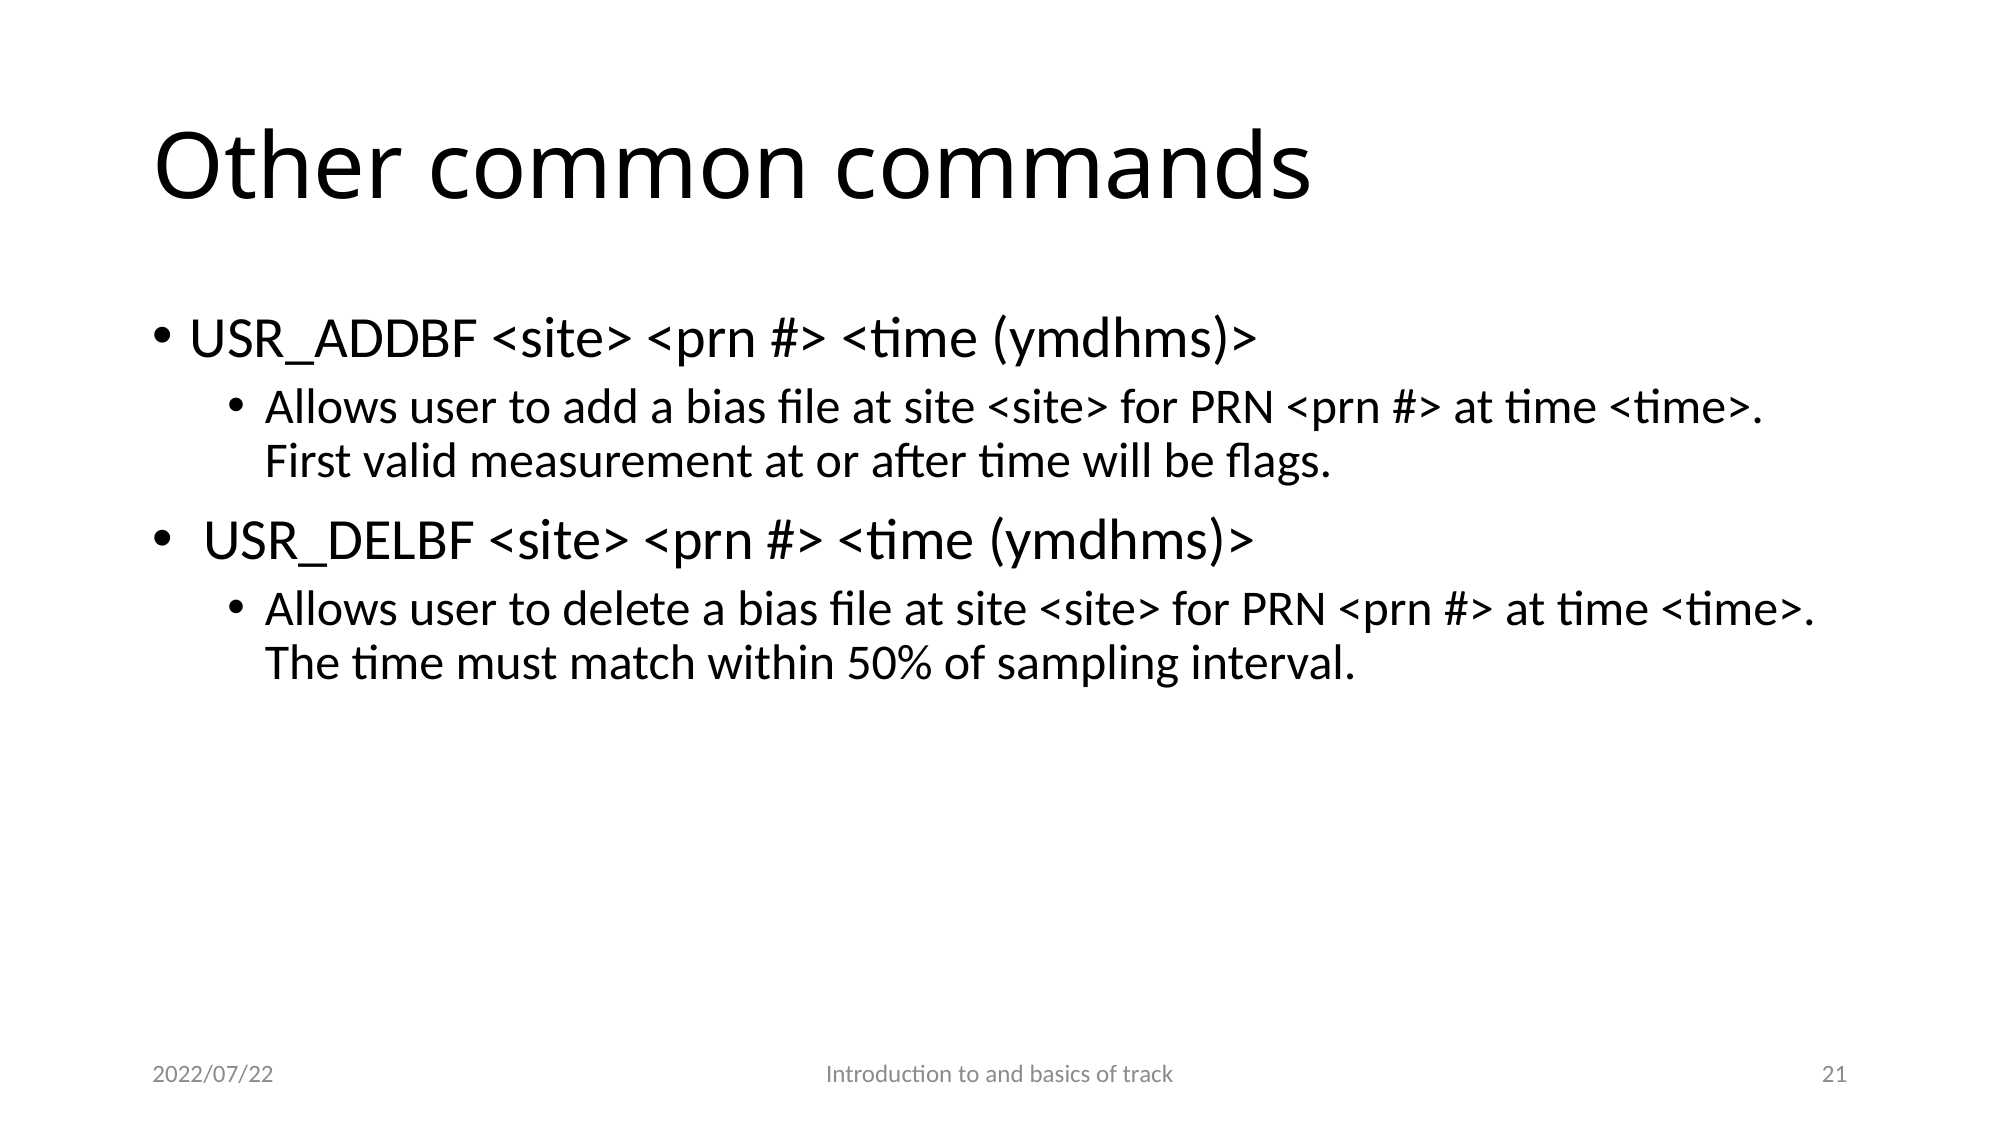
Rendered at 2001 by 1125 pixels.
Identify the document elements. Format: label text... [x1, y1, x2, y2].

footer Introduction to and basics of track [662, 1042, 1338, 1103]
title Other common commands [137, 59, 1863, 278]
slide_number 20 [1412, 1042, 1863, 1103]
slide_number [137, 1042, 588, 1103]
list USR_ADDBF <site> <prn #> <time (ymdhms)> Allows user to add a bias file at site <site> for PRN <prn #> at time <time>. First valid measurement at or after time will be flags. USR_DELBF <site> <prn #> <time (ymdhms)> Allows user to delete a bias file at site <site> for PRN <prn #> at time <time>. The time must match within 50% of sampling interval. [137, 299, 1863, 1014]
